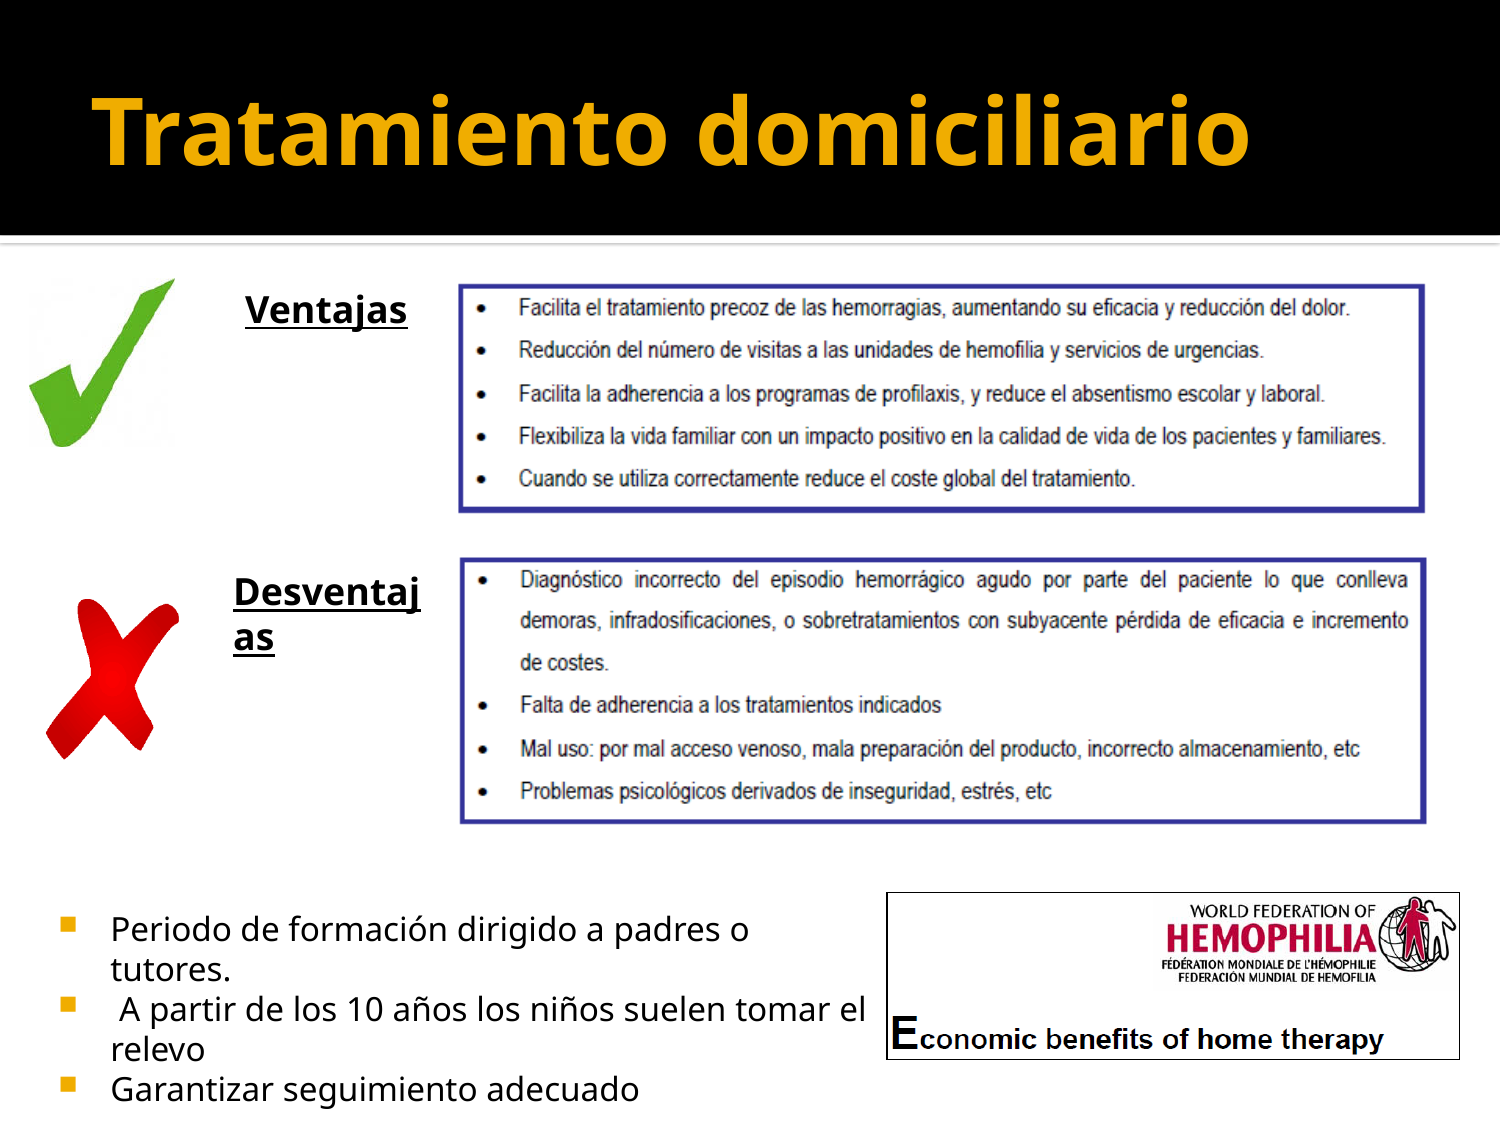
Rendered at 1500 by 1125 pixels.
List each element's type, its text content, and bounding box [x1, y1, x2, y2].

text_box Ventajas [230, 278, 454, 339]
list Periodo de formación dirigido a padres o tutores. A partir de los 10 años los niños suelen tomar el relevo Garantizar seguimiento adecuado [29, 893, 885, 1059]
picture [454, 278, 1433, 518]
text_box Desventajas [218, 560, 448, 666]
picture [887, 893, 1459, 1059]
picture [454, 550, 1433, 829]
picture [41, 597, 183, 760]
title Tratamiento domiciliario [75, 25, 1425, 231]
picture [29, 278, 176, 447]
